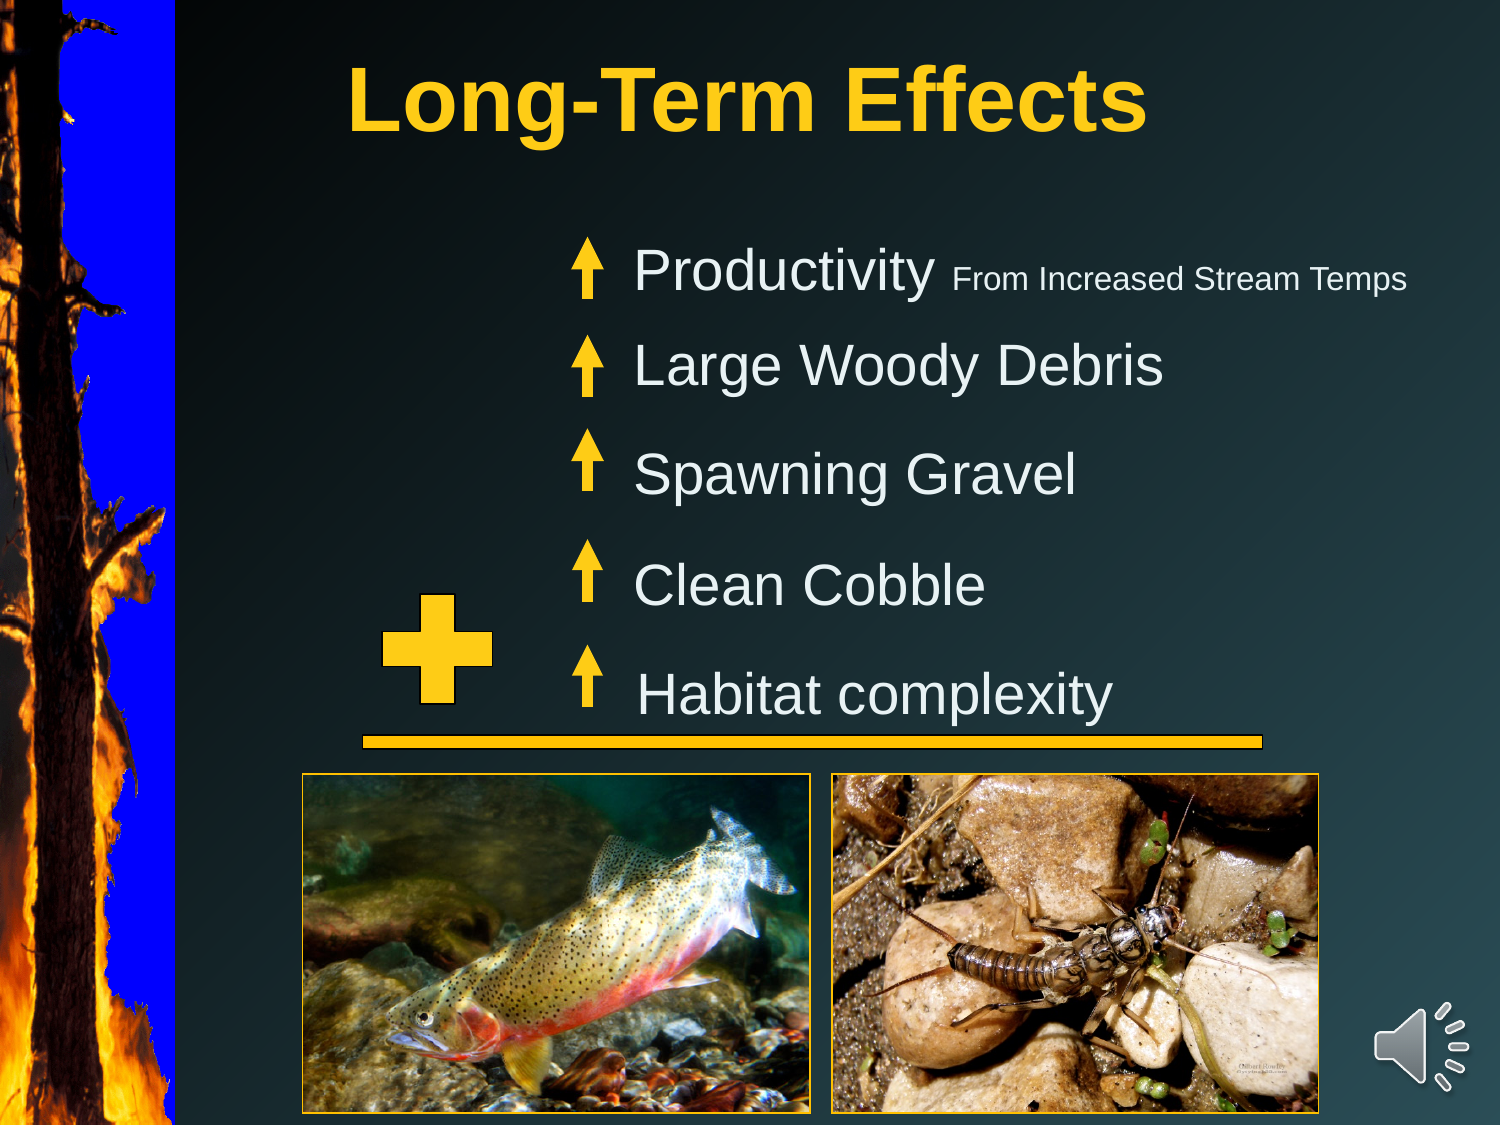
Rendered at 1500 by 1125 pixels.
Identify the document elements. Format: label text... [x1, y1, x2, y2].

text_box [362, 224, 1451, 750]
picture [1374, 999, 1476, 1101]
text_box [176, 0, 1432, 138]
title Long-Term Effects [179, 138, 1424, 189]
picture [832, 774, 1319, 1113]
picture [303, 774, 810, 1113]
picture [0, 0, 176, 1125]
